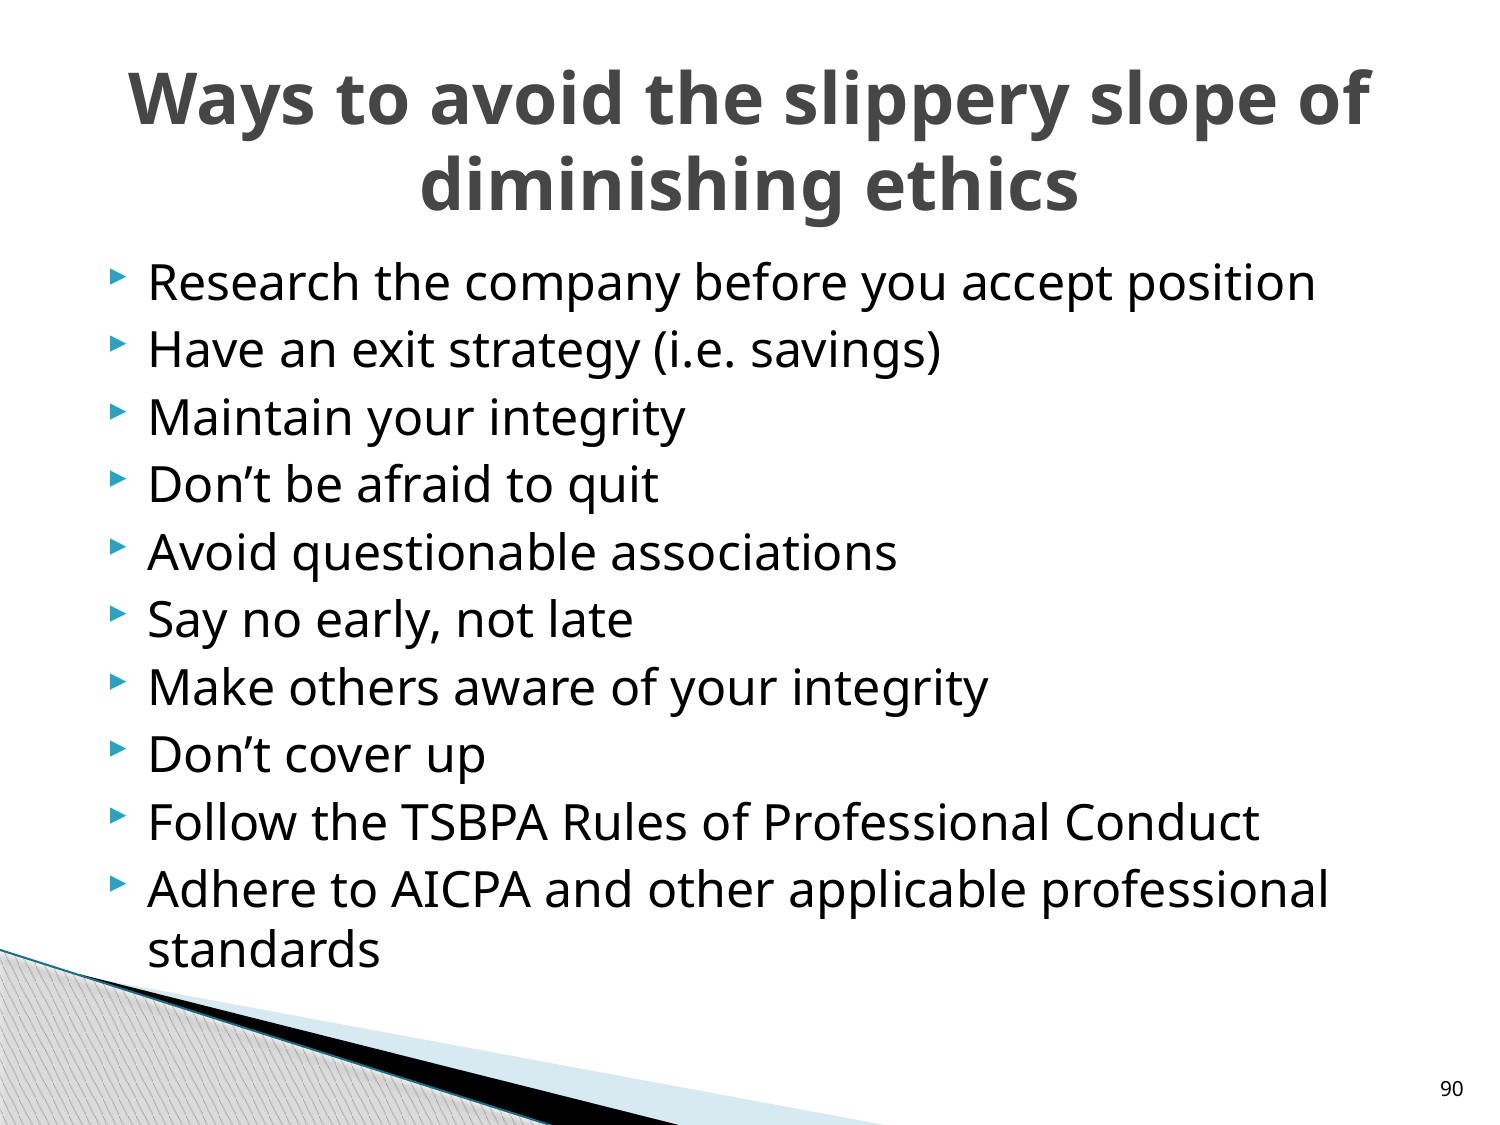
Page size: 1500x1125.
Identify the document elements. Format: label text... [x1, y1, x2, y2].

slide_number 90 [1418, 1051, 1479, 1112]
list Research the company before you accept position Have an exit strategy (i.e. savings) Maintain your integrity Don’t be afraid to quit Avoid questionable associations Say no early, not late Make others aware of your integrity Don’t cover up Follow the TSBPA Rules of Professional Conduct Adhere to AICPA and other applicable professional standards [75, 243, 1425, 986]
title Ways to avoid the slippery slope of diminishing ethics [75, 45, 1425, 233]
